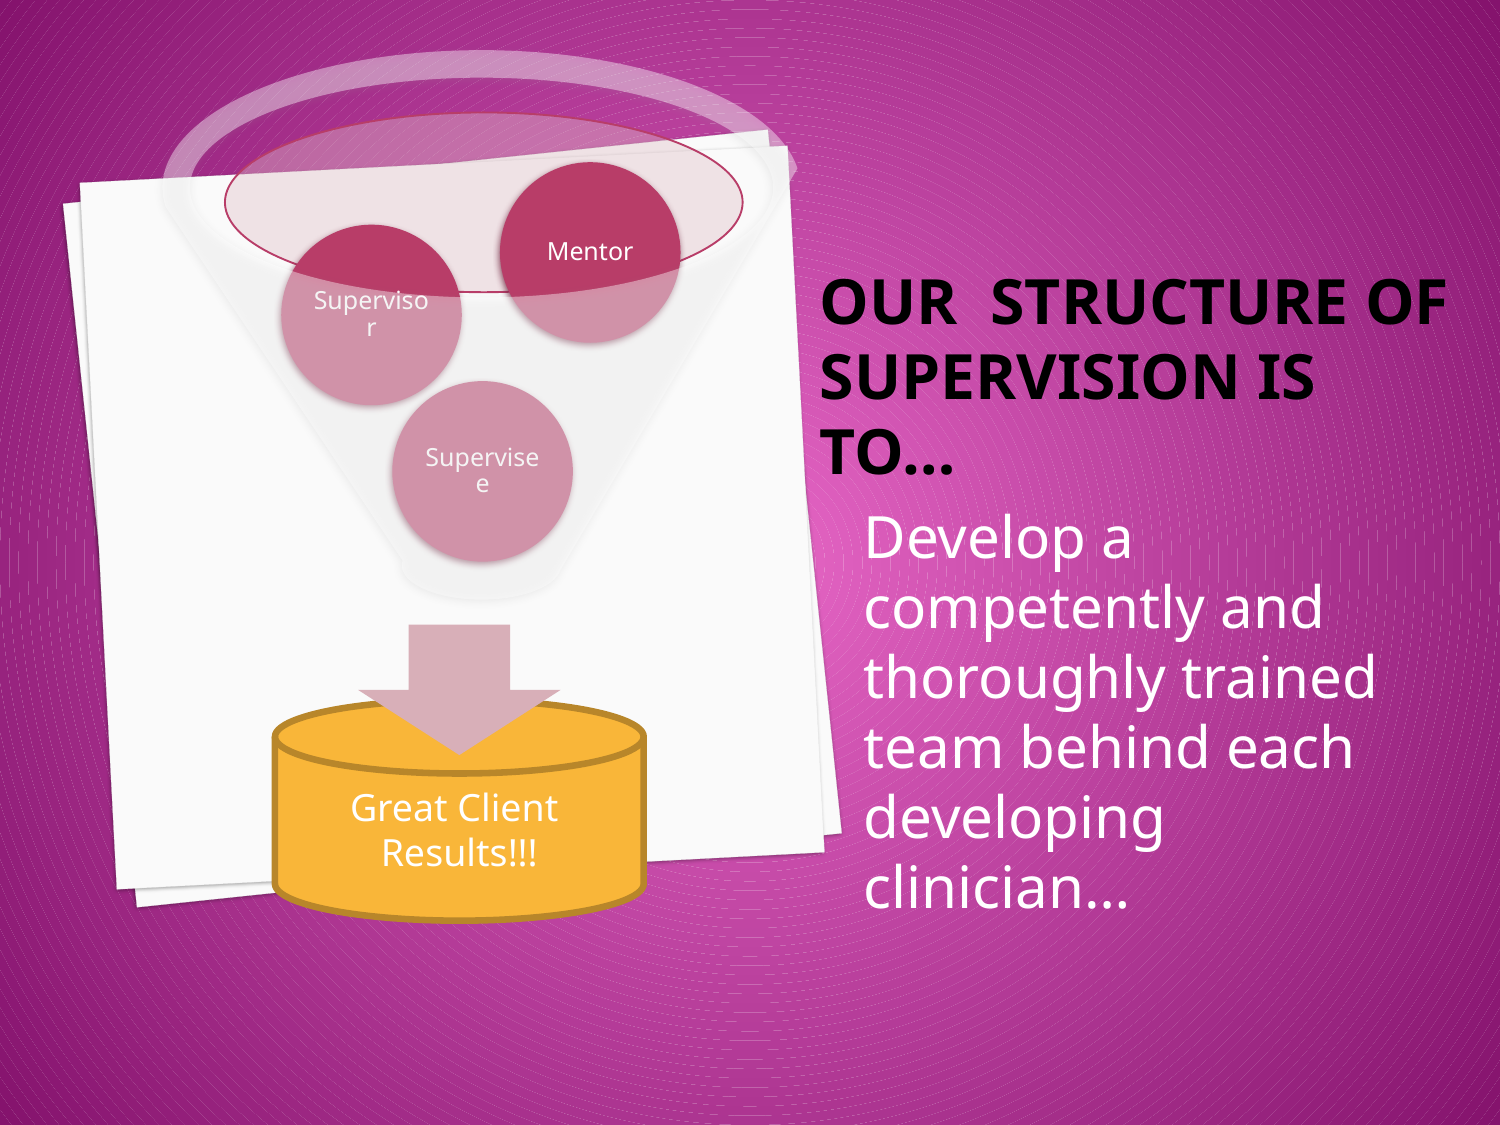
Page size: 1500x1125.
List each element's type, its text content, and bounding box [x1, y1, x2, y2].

picture [62, 0, 866, 916]
title Our structure of supervision is to… [871, 149, 1466, 488]
list Develop a competently and thoroughly trained team behind each developing clinician… [849, 500, 1388, 946]
